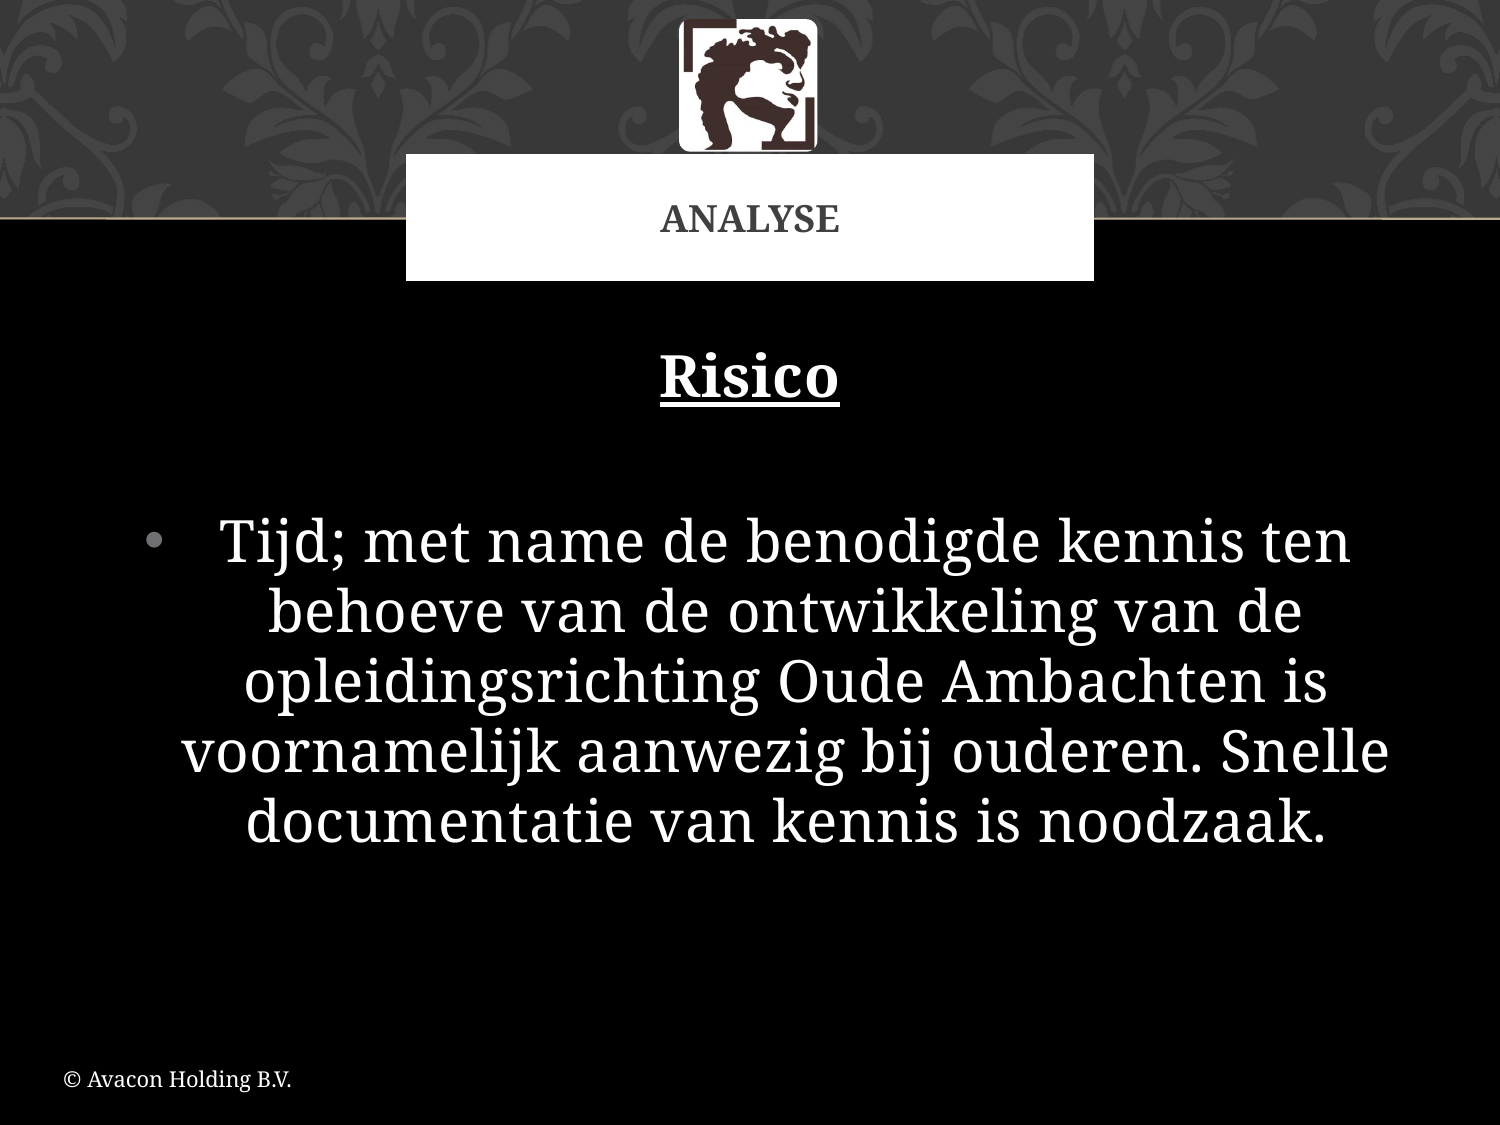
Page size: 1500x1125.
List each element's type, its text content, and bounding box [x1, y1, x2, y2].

picture [678, 18, 818, 152]
text_box © Avacon Holding B.V. [48, 1058, 479, 1100]
title Analyse [406, 154, 1094, 281]
list Risico Tijd; met name de benodigde kennis ten behoeve van de ontwikkeling van de opleidingsrichting Oude Ambachten is voornamelijk aanwezig bij ouderen. Snelle documentatie van kennis is noodzaak. [75, 331, 1425, 1000]
